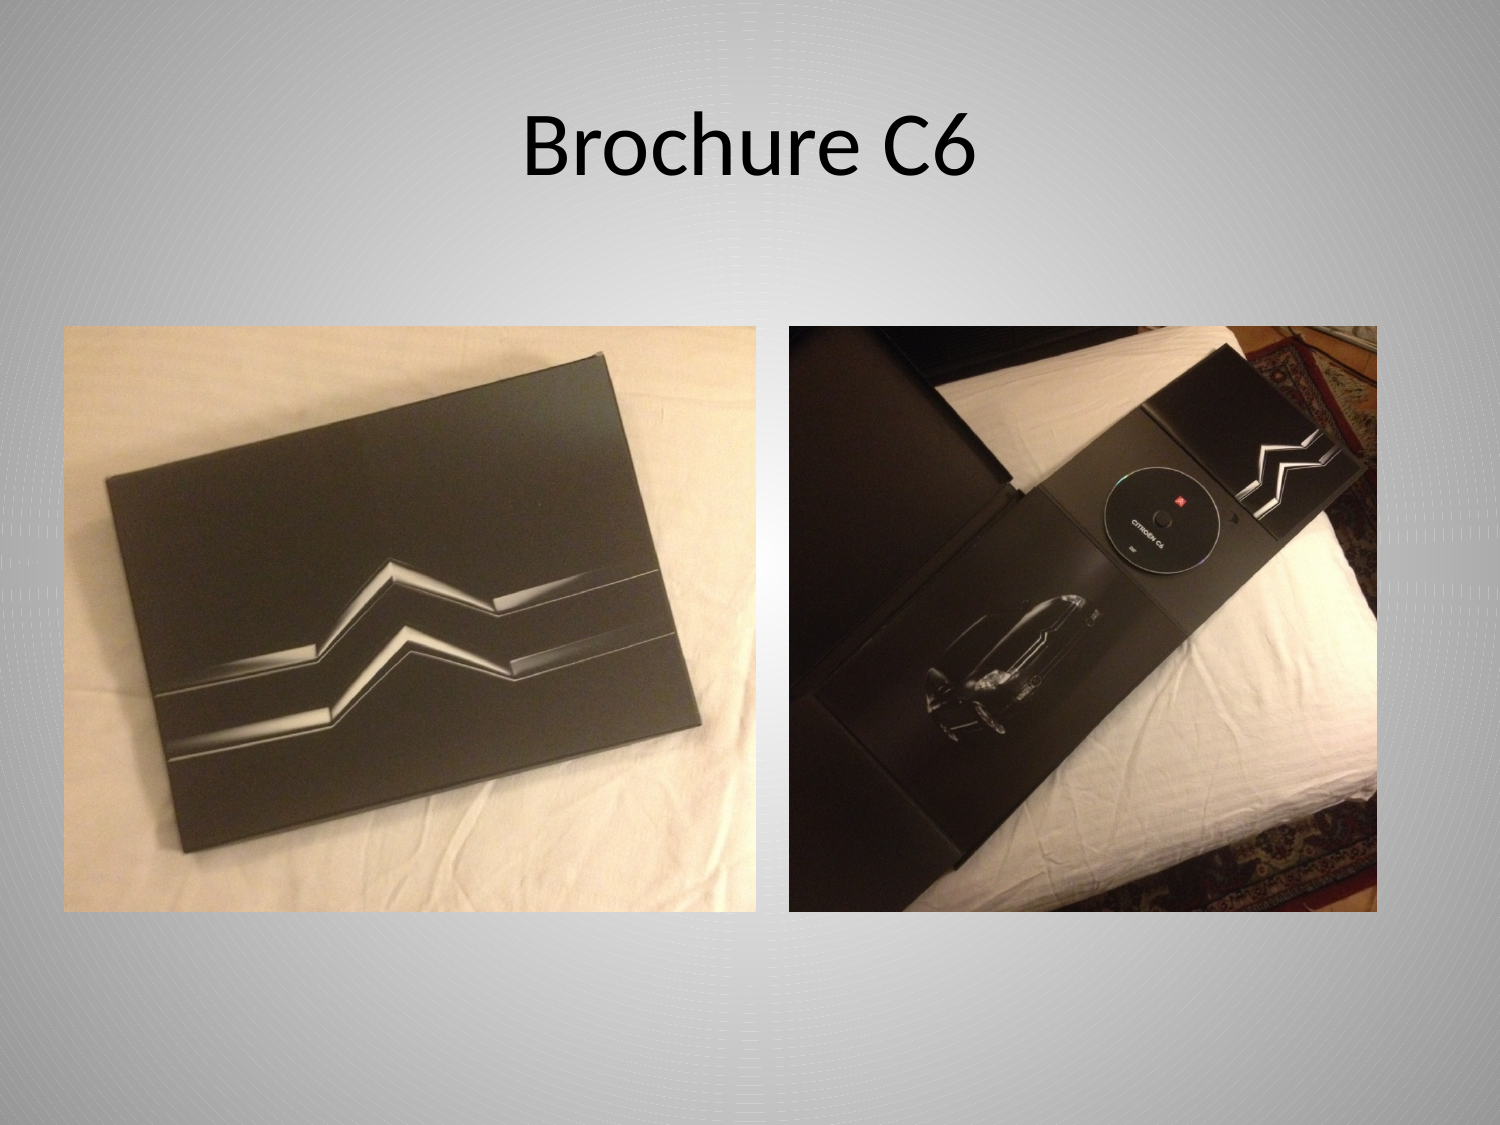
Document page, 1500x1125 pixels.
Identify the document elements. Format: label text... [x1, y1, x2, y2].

title Brochure C6 [75, 45, 1425, 233]
picture [789, 326, 1377, 912]
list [64, 326, 756, 912]
